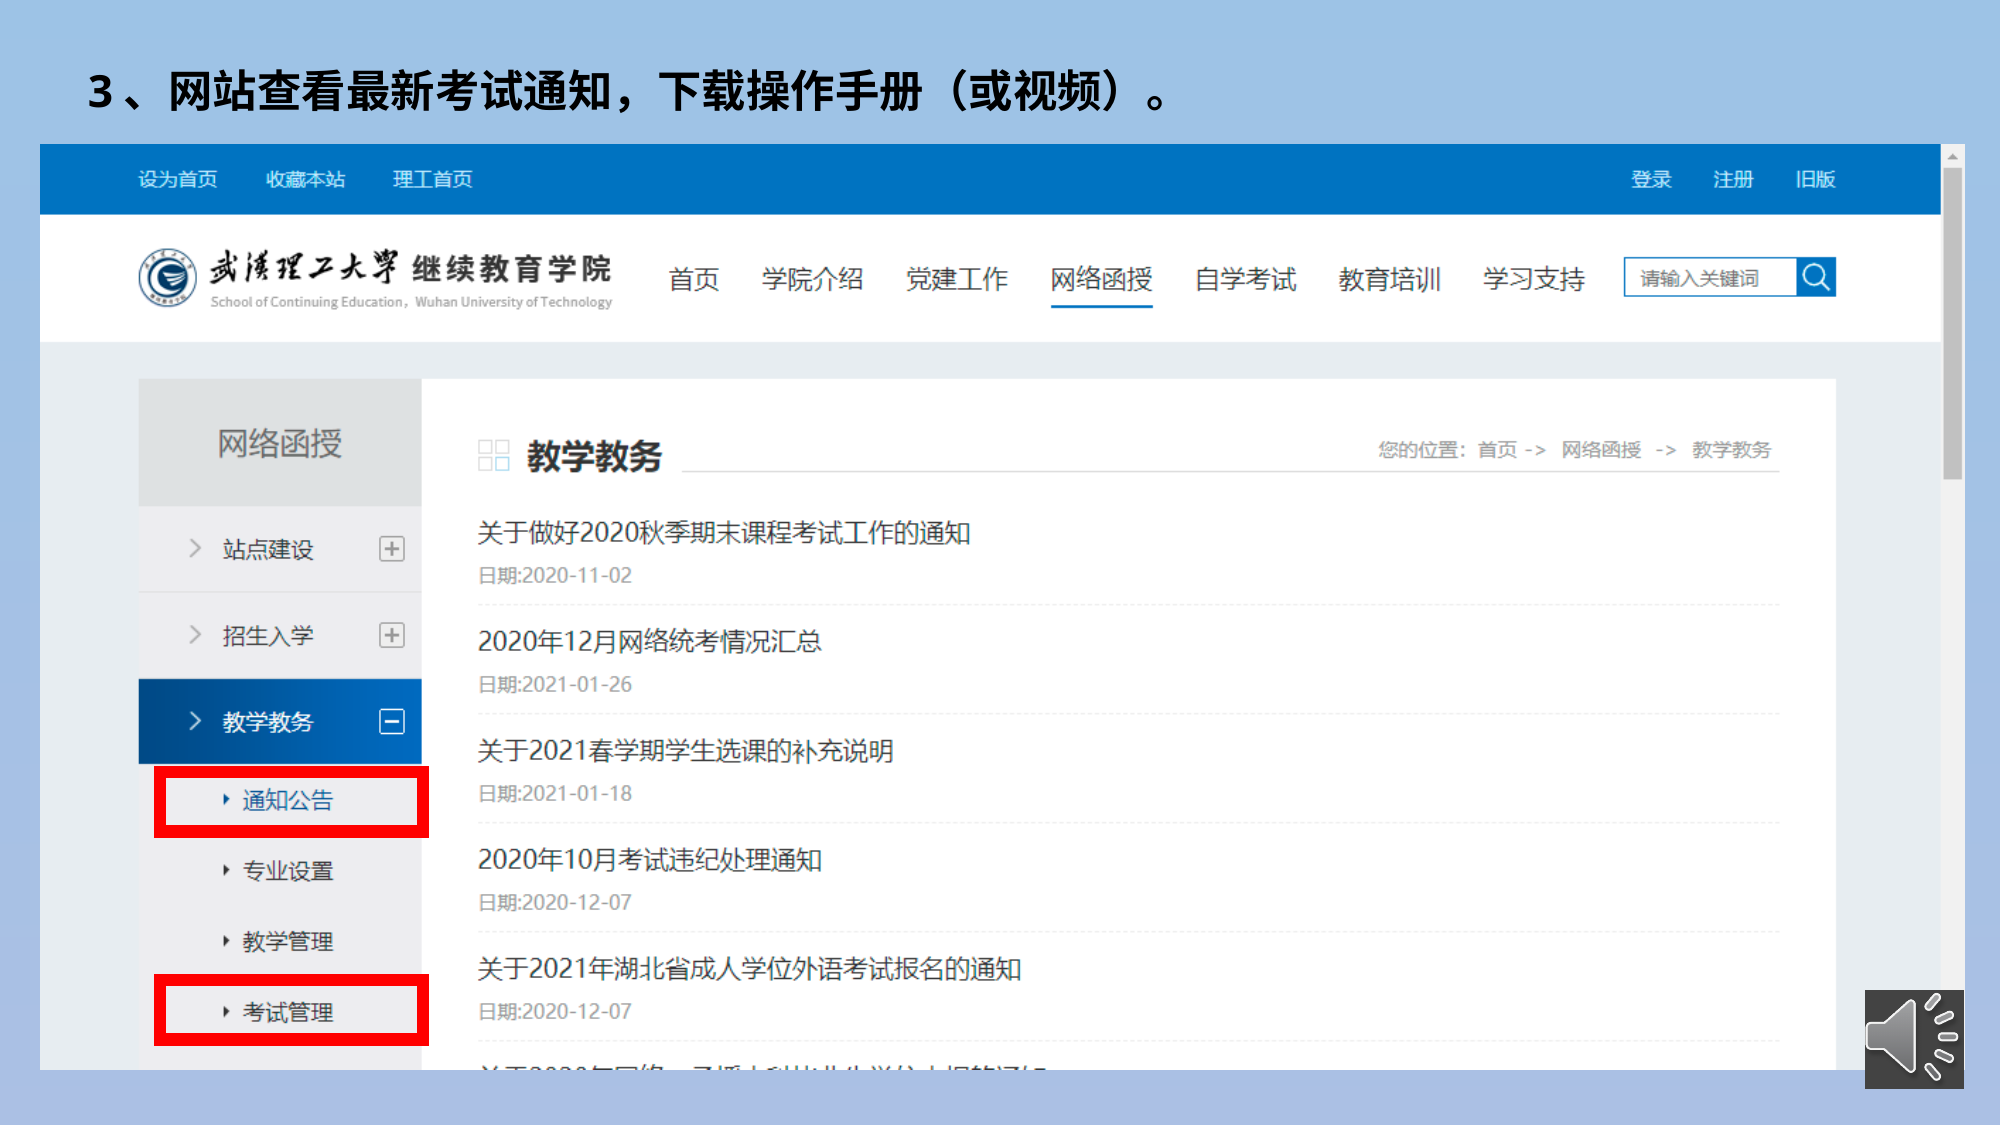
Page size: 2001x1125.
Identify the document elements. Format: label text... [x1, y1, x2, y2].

text_box 3、网站查看最新考试通知，下载操作手册（或视频）。 [72, 55, 1664, 124]
picture [40, 144, 1965, 1090]
